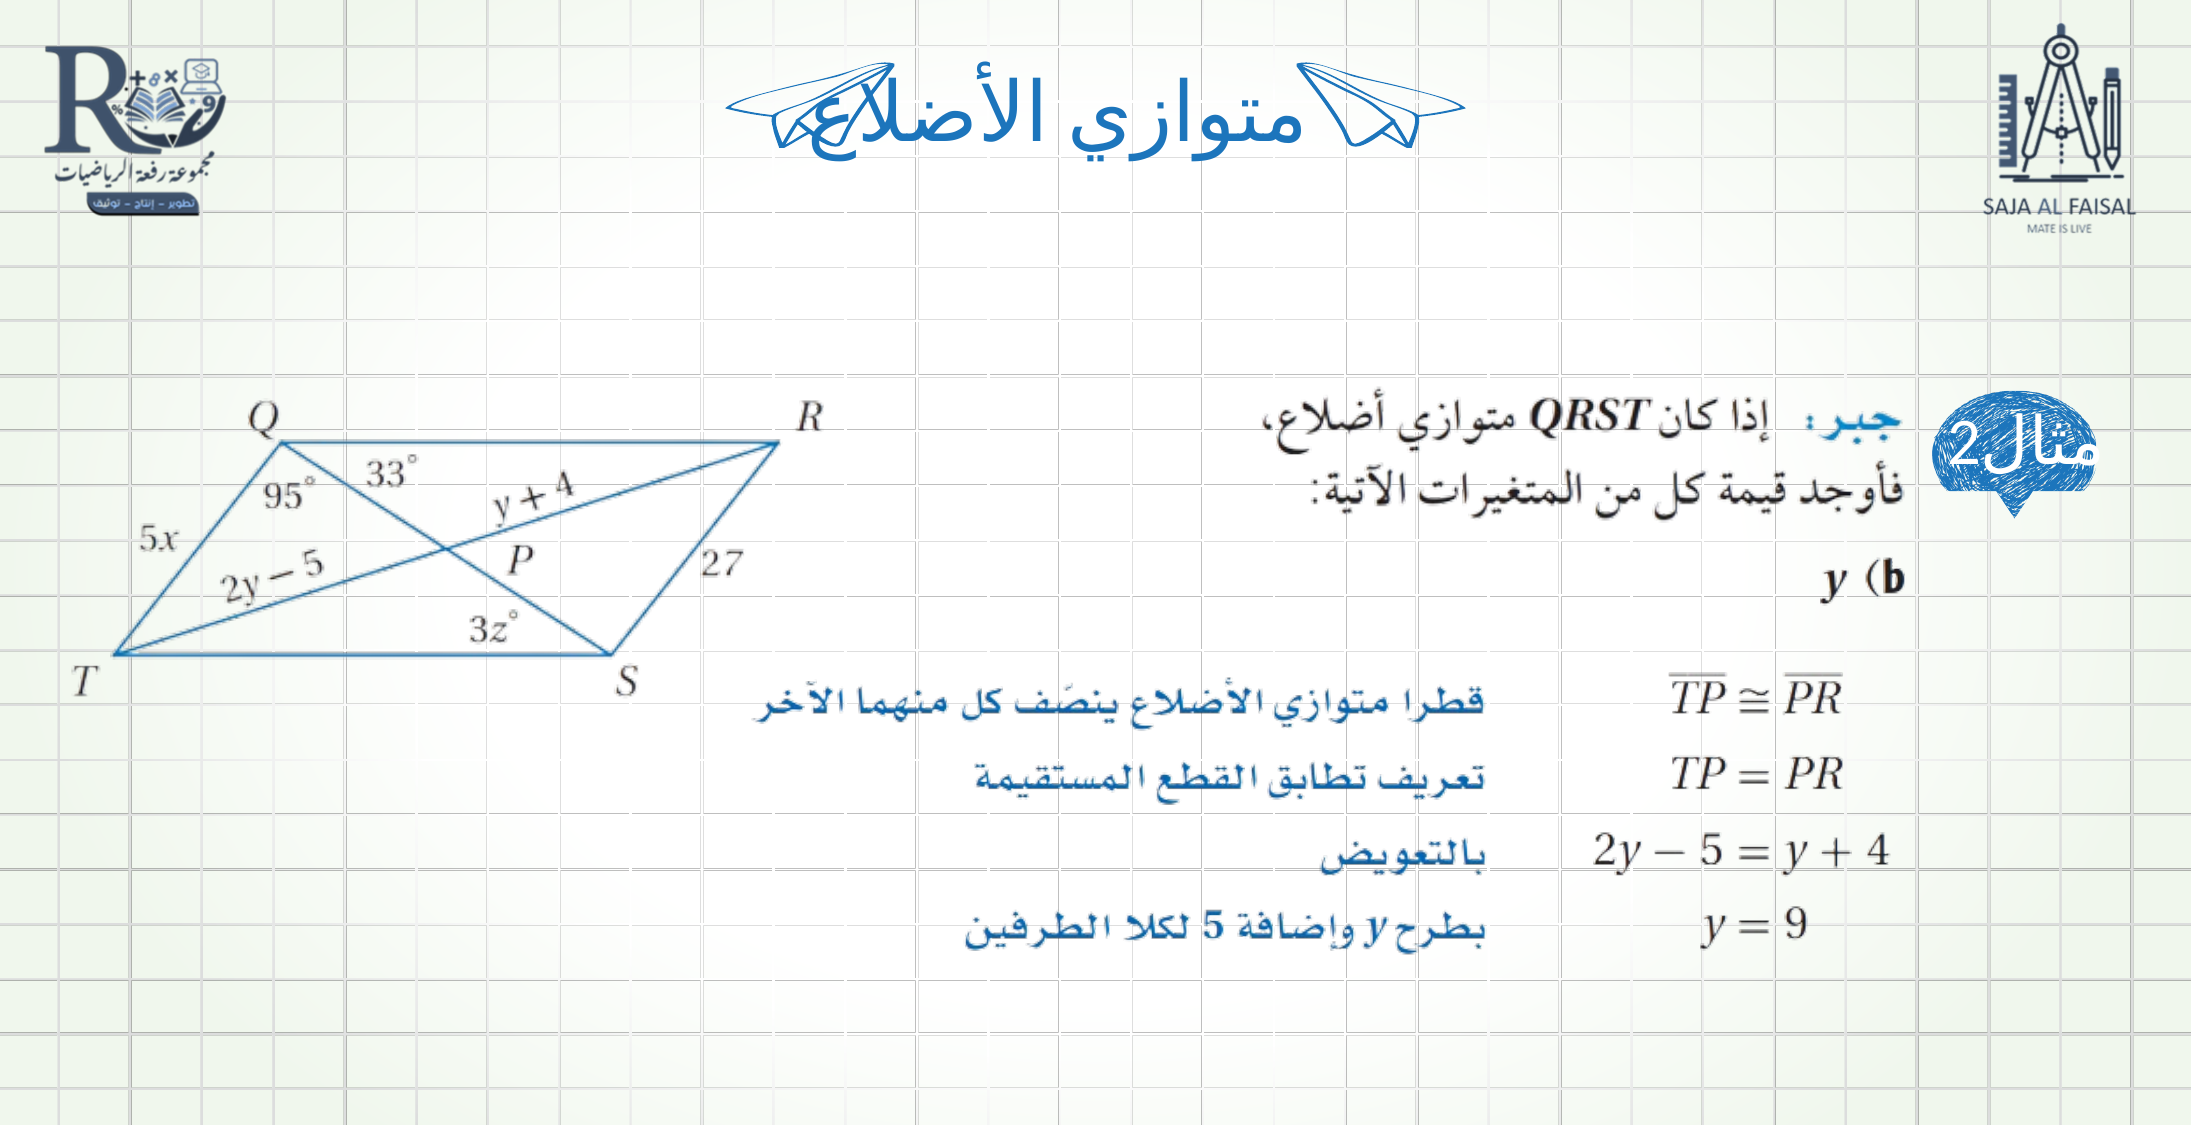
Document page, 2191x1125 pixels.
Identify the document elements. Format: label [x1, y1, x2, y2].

picture [0, 0, 2191, 1125]
text_box [1932, 390, 2163, 519]
text_box [626, 50, 1467, 167]
